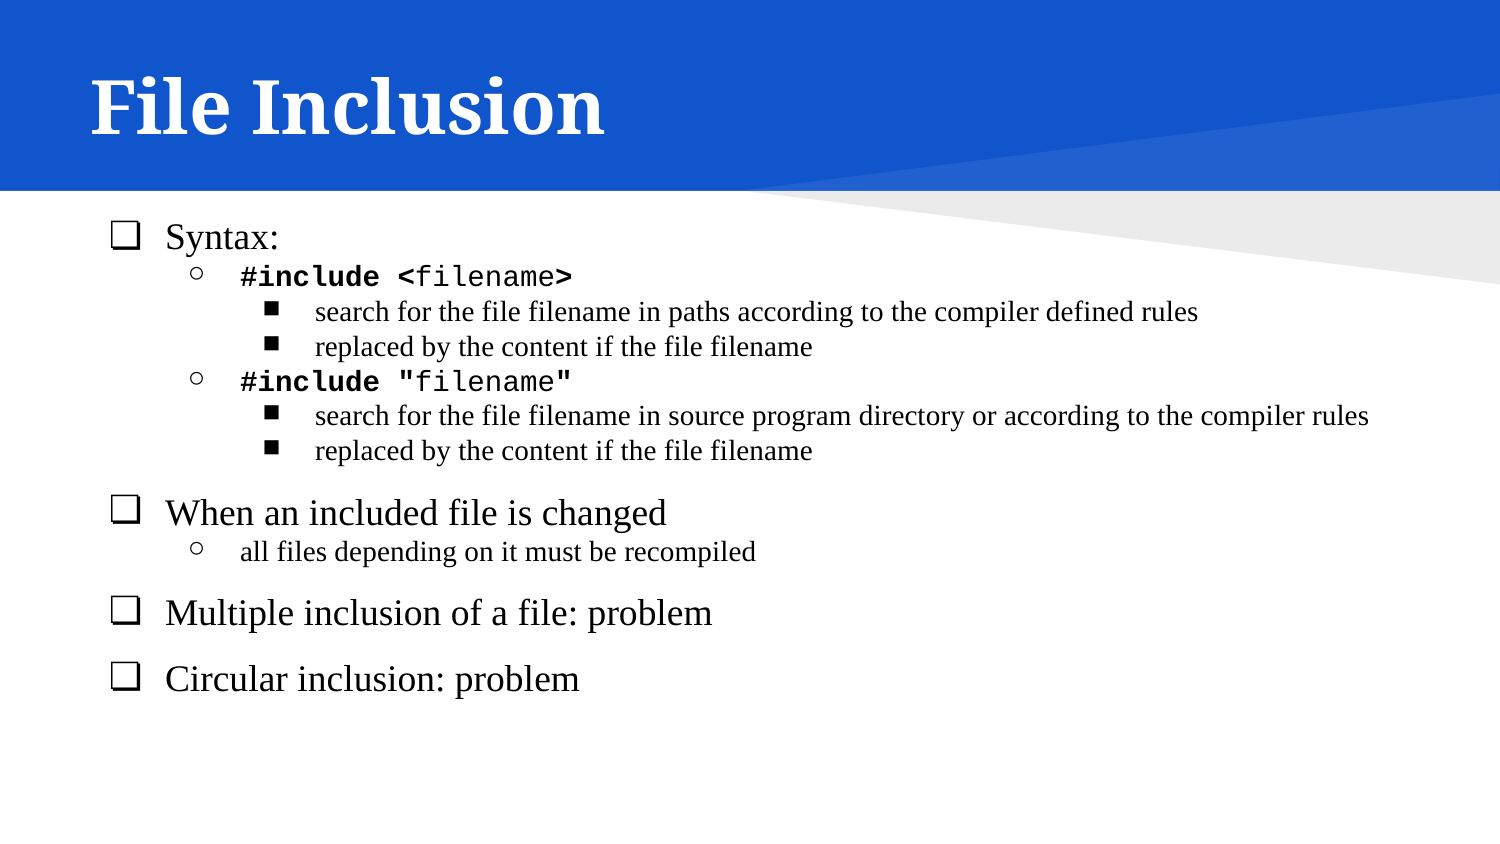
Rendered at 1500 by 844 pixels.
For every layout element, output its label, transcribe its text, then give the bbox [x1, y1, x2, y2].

title File Inclusion [75, 33, 1425, 175]
list Syntax: #include <filename> search for the file filename in paths according to the compiler defined rules replaced by the content if the file filename #include "filename" search for the file filename in source program directory or according to the compiler rules replaced by the content if the file filename When an included file is changed all files depending on it must be recompiled Multiple inclusion of a file: problem Circular inclusion: problem [75, 196, 1425, 808]
